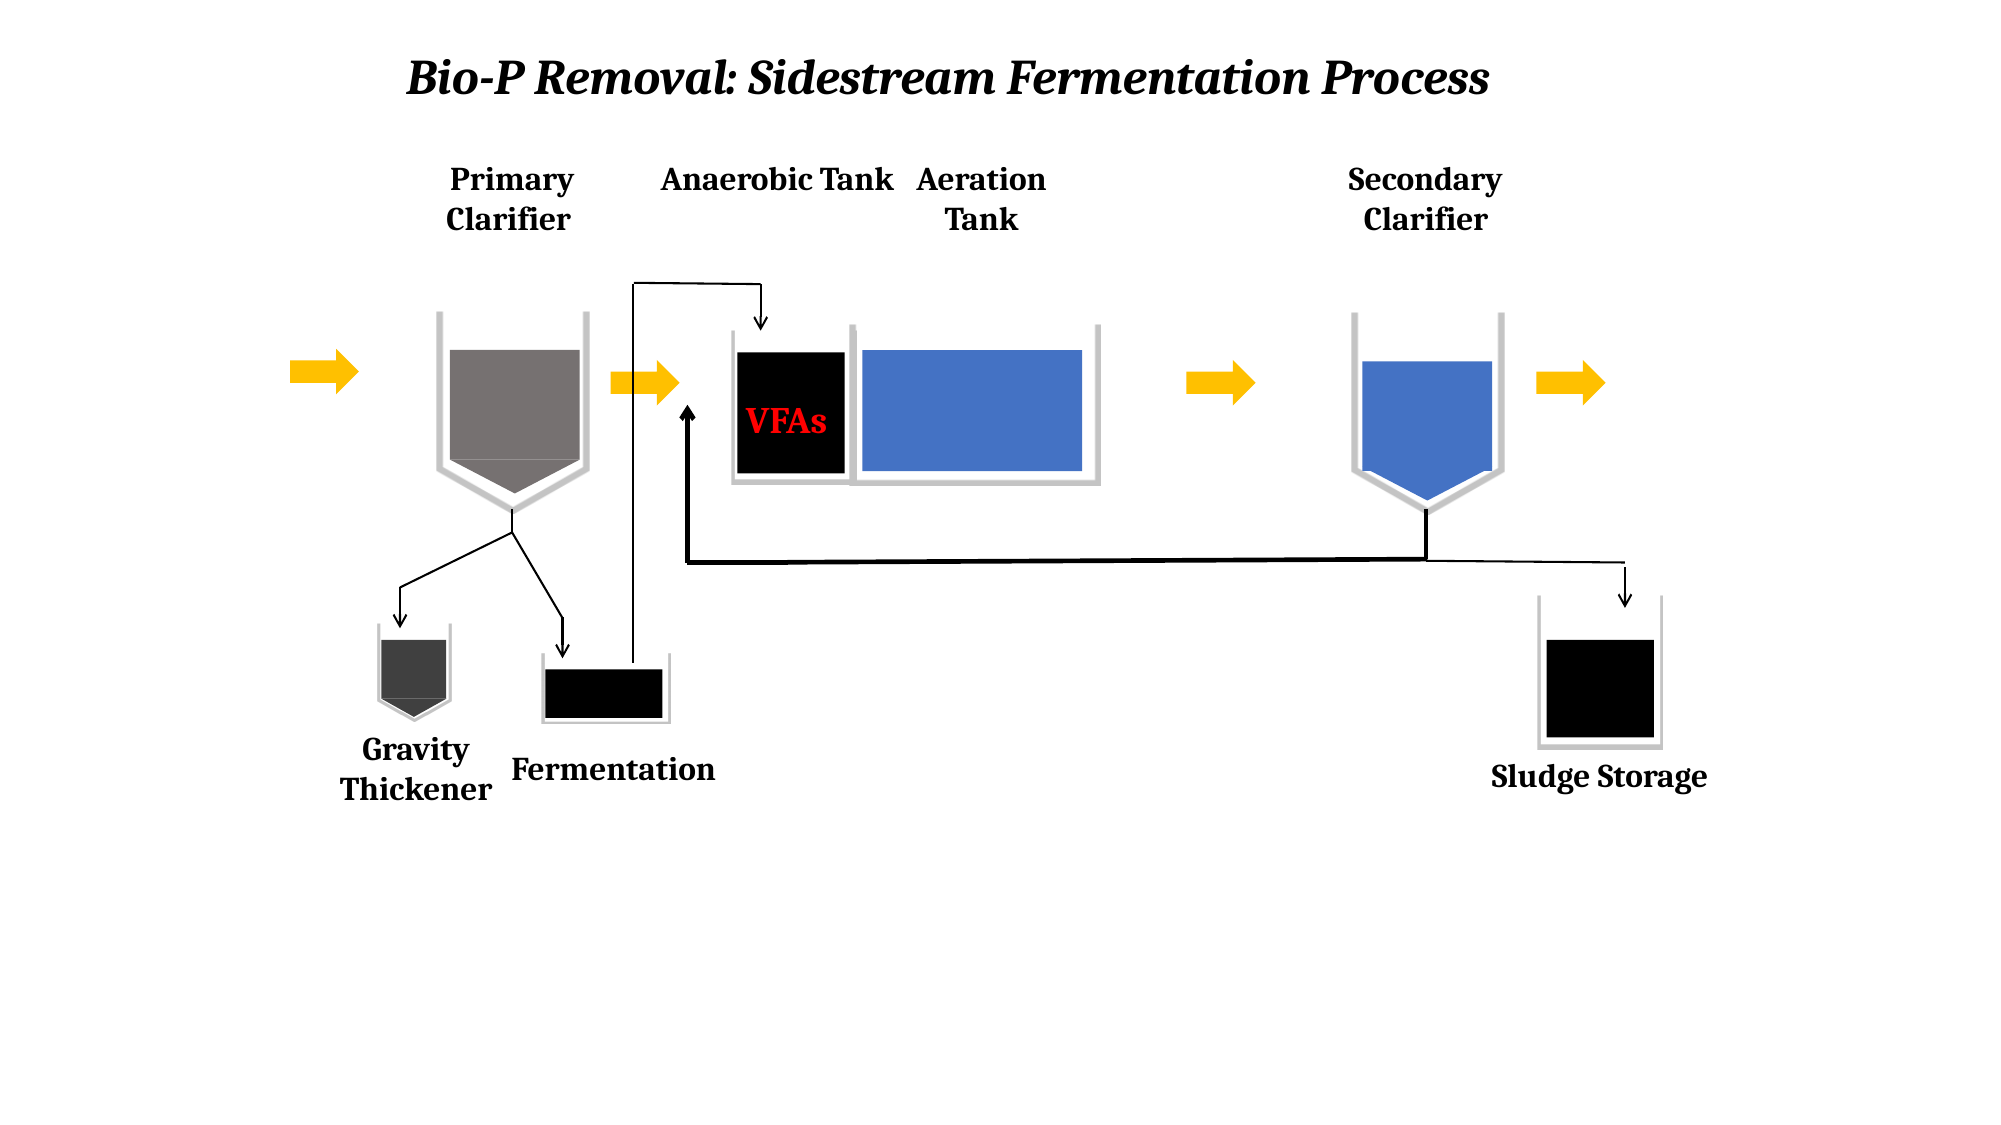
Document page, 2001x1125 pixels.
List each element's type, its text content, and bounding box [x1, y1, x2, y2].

text_box Aeration Tank [865, 150, 1098, 245]
picture [376, 623, 452, 722]
text_box [1536, 359, 1606, 406]
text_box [787, 559, 1428, 563]
picture [1537, 595, 1663, 750]
text_box Fermentation [491, 739, 736, 795]
text_box [634, 359, 680, 406]
picture [435, 311, 590, 514]
text_box Sludge Storage [1475, 746, 1726, 802]
text_box [1186, 359, 1256, 406]
text_box [610, 371, 632, 394]
picture [731, 324, 1101, 486]
text_box Primary Clarifier [387, 150, 638, 245]
picture [541, 653, 671, 724]
text_box Bio-P Removal: Sidestream Fermentation Process [391, 37, 1555, 113]
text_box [399, 532, 512, 588]
text_box [290, 348, 359, 395]
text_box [512, 532, 563, 618]
text_box Anaerobic Tank [642, 150, 912, 205]
text_box Secondary Clarifier [1282, 150, 1570, 245]
picture [1349, 312, 1505, 515]
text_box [381, 639, 447, 717]
text_box Gravity Thickener [291, 719, 542, 815]
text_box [1362, 361, 1493, 501]
